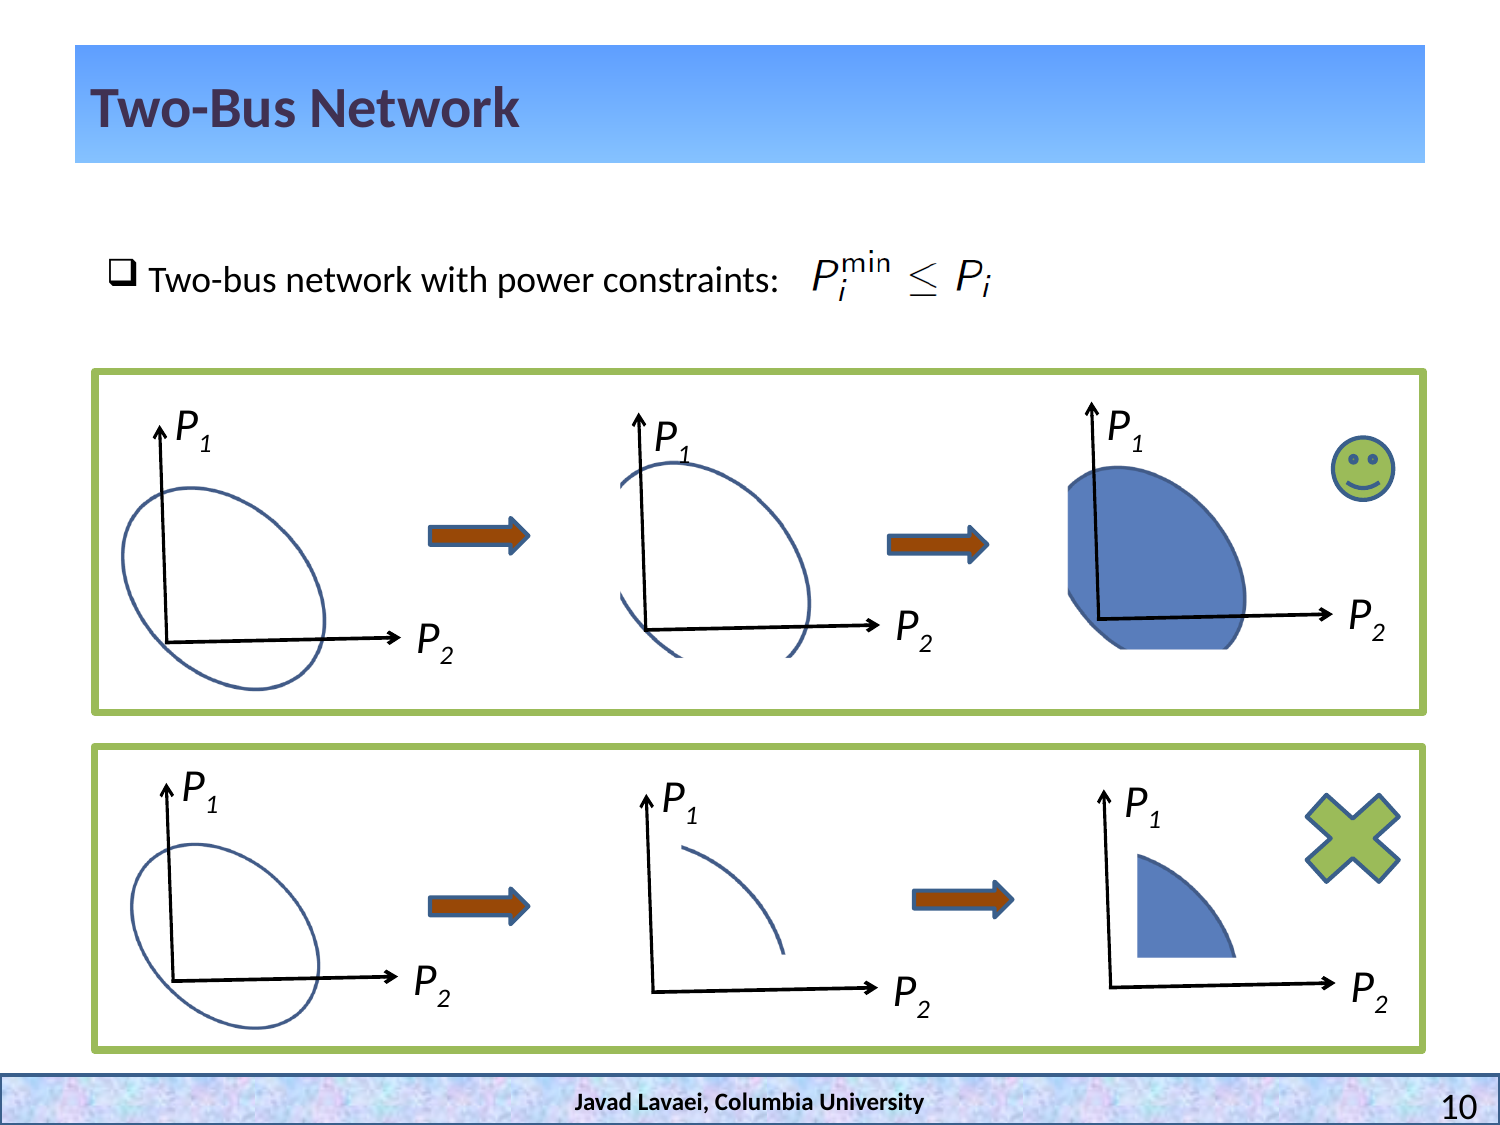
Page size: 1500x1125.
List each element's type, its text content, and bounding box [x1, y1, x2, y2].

picture [1099, 449, 1303, 613]
picture [97, 471, 355, 701]
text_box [164, 637, 402, 643]
picture [590, 449, 869, 677]
text_box Javad Lavaei, Columbia University [0, 1073, 1500, 1125]
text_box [638, 412, 647, 631]
picture [174, 829, 347, 976]
picture [1042, 449, 1303, 676]
title Two-Bus Network [75, 45, 1425, 163]
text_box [643, 624, 881, 631]
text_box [1091, 401, 1099, 620]
text_box [93, 369, 1425, 714]
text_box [1103, 789, 1111, 988]
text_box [1096, 613, 1334, 620]
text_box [651, 987, 879, 993]
text_box Two-bus network with power constraints: [91, 224, 796, 308]
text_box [645, 793, 654, 993]
picture [801, 237, 1007, 318]
picture [1051, 821, 1320, 1027]
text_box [171, 976, 399, 982]
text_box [1108, 982, 1336, 988]
picture [108, 829, 347, 1038]
picture [167, 471, 355, 637]
text_box 10 [1424, 1074, 1500, 1125]
picture [647, 449, 869, 624]
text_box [166, 782, 174, 982]
picture [593, 815, 884, 1001]
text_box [159, 424, 167, 643]
text_box [92, 745, 1424, 1052]
picture [1111, 821, 1320, 982]
